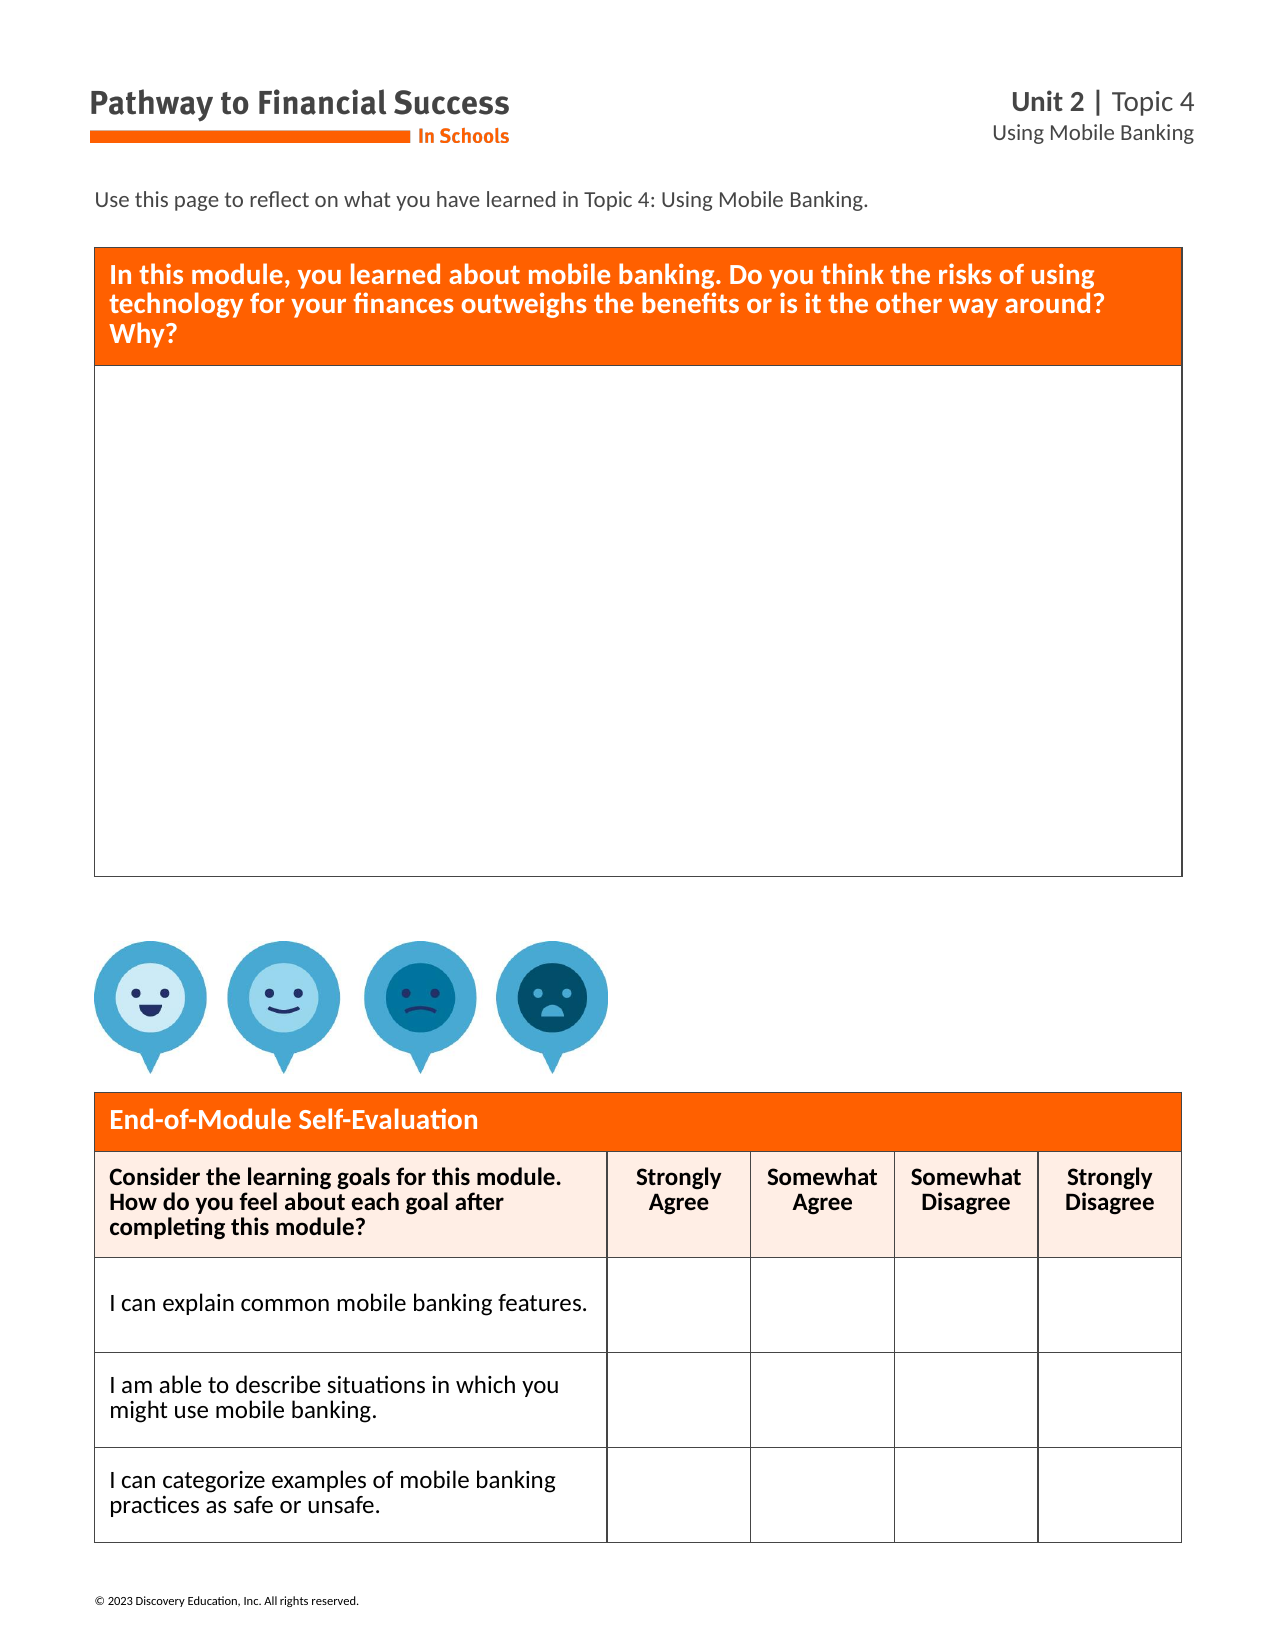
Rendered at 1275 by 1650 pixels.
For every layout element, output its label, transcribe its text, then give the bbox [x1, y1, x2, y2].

table_cell [1039, 1448, 1181, 1542]
table_cell Somewhat Disagree [895, 1152, 1037, 1257]
table_header In this module, you learned about mobile banking. Do you think the risks of using technology for your finances outweighs the benefits or is it the other way around? Why? [95, 248, 1181, 365]
list Use this page to reflect on what you have learned in Topic 4: Using Mobile Banking. [94, 180, 1182, 218]
table_cell [751, 1258, 894, 1352]
table_cell Strongly Agree [608, 1152, 750, 1257]
table_cell [895, 1258, 1037, 1352]
table_cell I can categorize examples of mobile banking practices as safe or unsafe. [95, 1448, 606, 1542]
table_cell [608, 1448, 750, 1542]
picture [90, 89, 509, 143]
table_cell I can explain common mobile banking features. [95, 1258, 606, 1352]
table_cell [895, 1448, 1037, 1542]
table_cell Consider the learning goals for this module. How do you feel about each goal after completing this module? [95, 1152, 606, 1257]
table_cell Somewhat Agree [751, 1152, 894, 1257]
picture [94, 941, 608, 1074]
table_cell [751, 1448, 894, 1542]
table_cell [1039, 1353, 1181, 1447]
table_cell Strongly Disagree [1039, 1152, 1181, 1257]
table_cell [608, 1353, 750, 1447]
table_cell [608, 1258, 750, 1352]
table_cell I am able to describe situations in which you might use mobile banking. [95, 1353, 606, 1447]
table_cell [751, 1353, 894, 1447]
table_header End-of-Module Self-Evaluation [95, 1093, 1181, 1151]
table_cell [895, 1353, 1037, 1447]
table_cell [95, 366, 1181, 876]
table_cell [1039, 1258, 1181, 1352]
